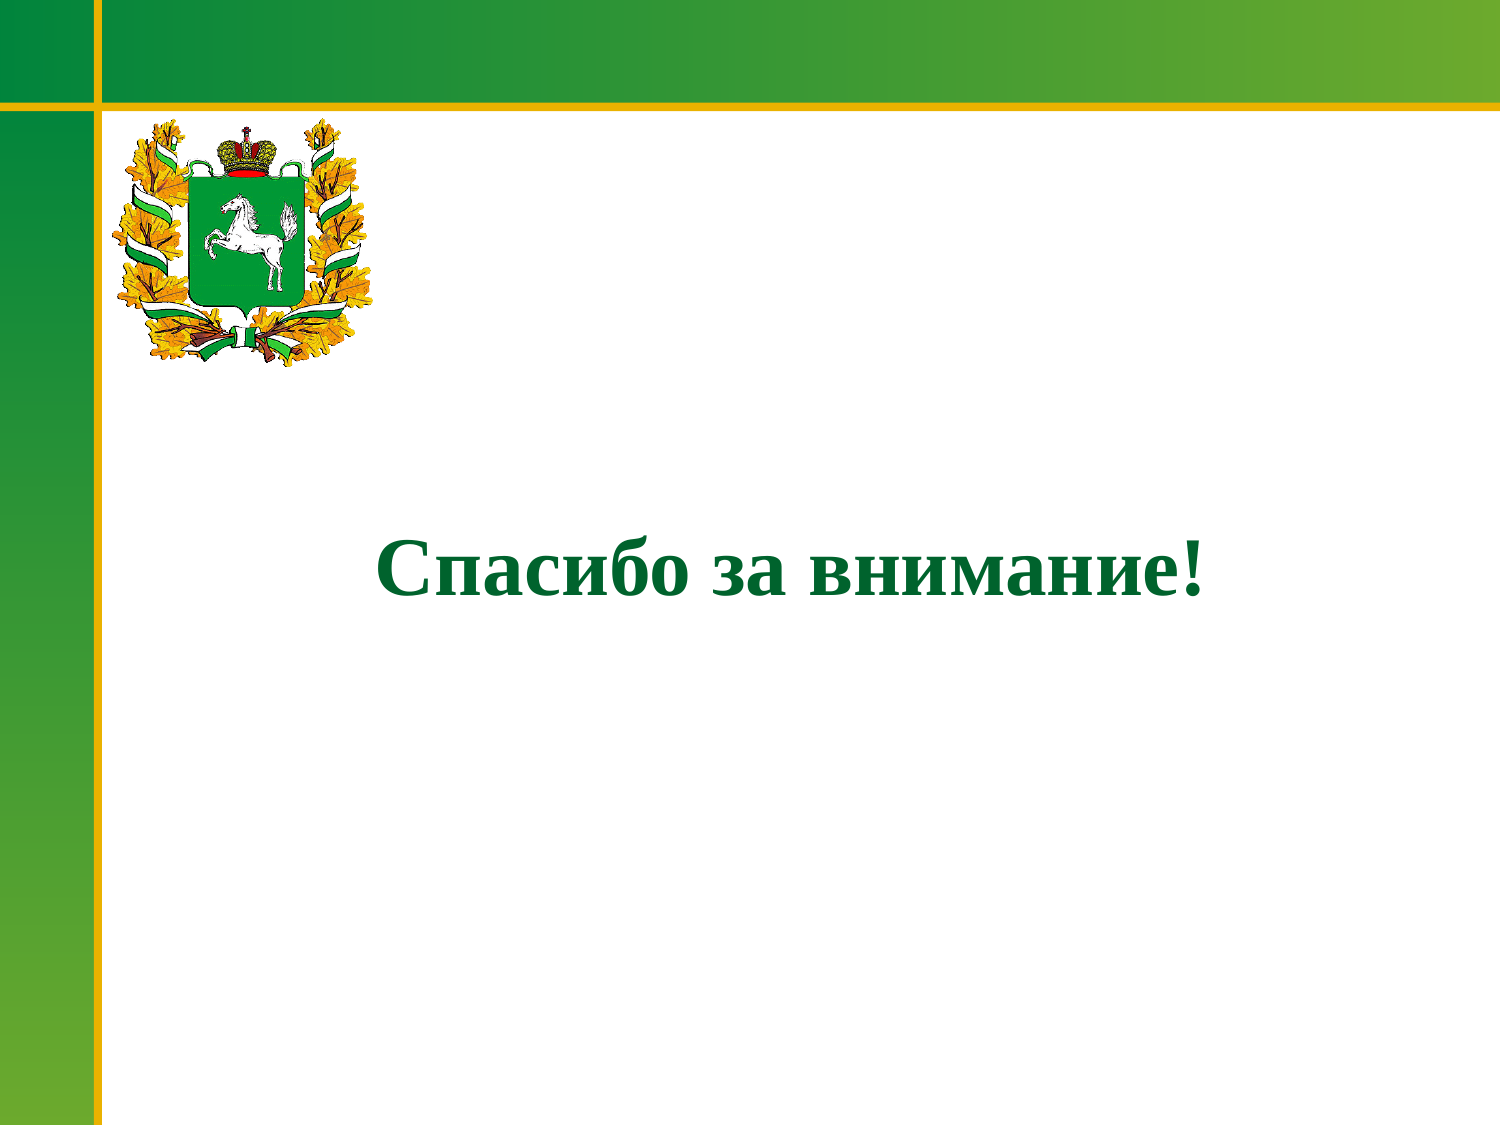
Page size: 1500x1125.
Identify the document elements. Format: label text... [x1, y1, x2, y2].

text_box [92, 113, 104, 1125]
text_box [0, 0, 92, 100]
text_box [104, 0, 1500, 100]
text_box [0, 113, 92, 1125]
text_box [92, 0, 104, 100]
picture [112, 118, 373, 367]
text_box [0, 100, 1500, 113]
title Спасибо за внимание! [104, 420, 1500, 705]
